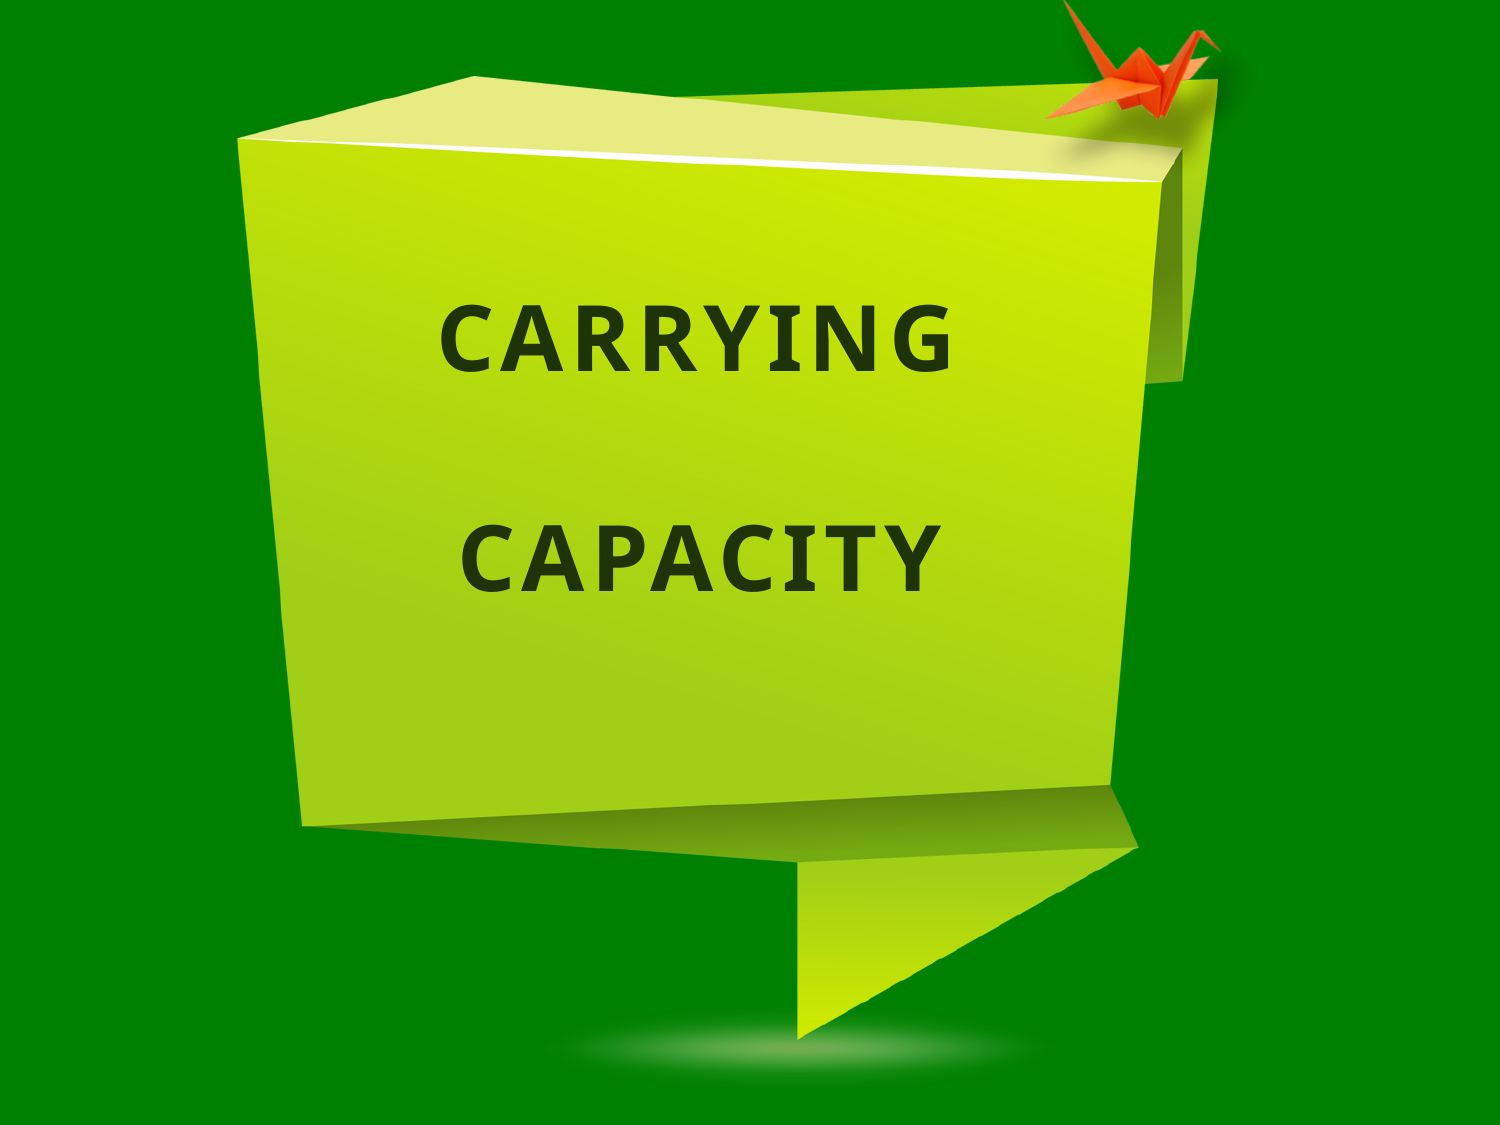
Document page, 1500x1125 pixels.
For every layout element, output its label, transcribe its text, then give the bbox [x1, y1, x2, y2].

title CARRYING CAPACITY [269, 347, 1131, 542]
picture [237, 0, 1235, 1091]
